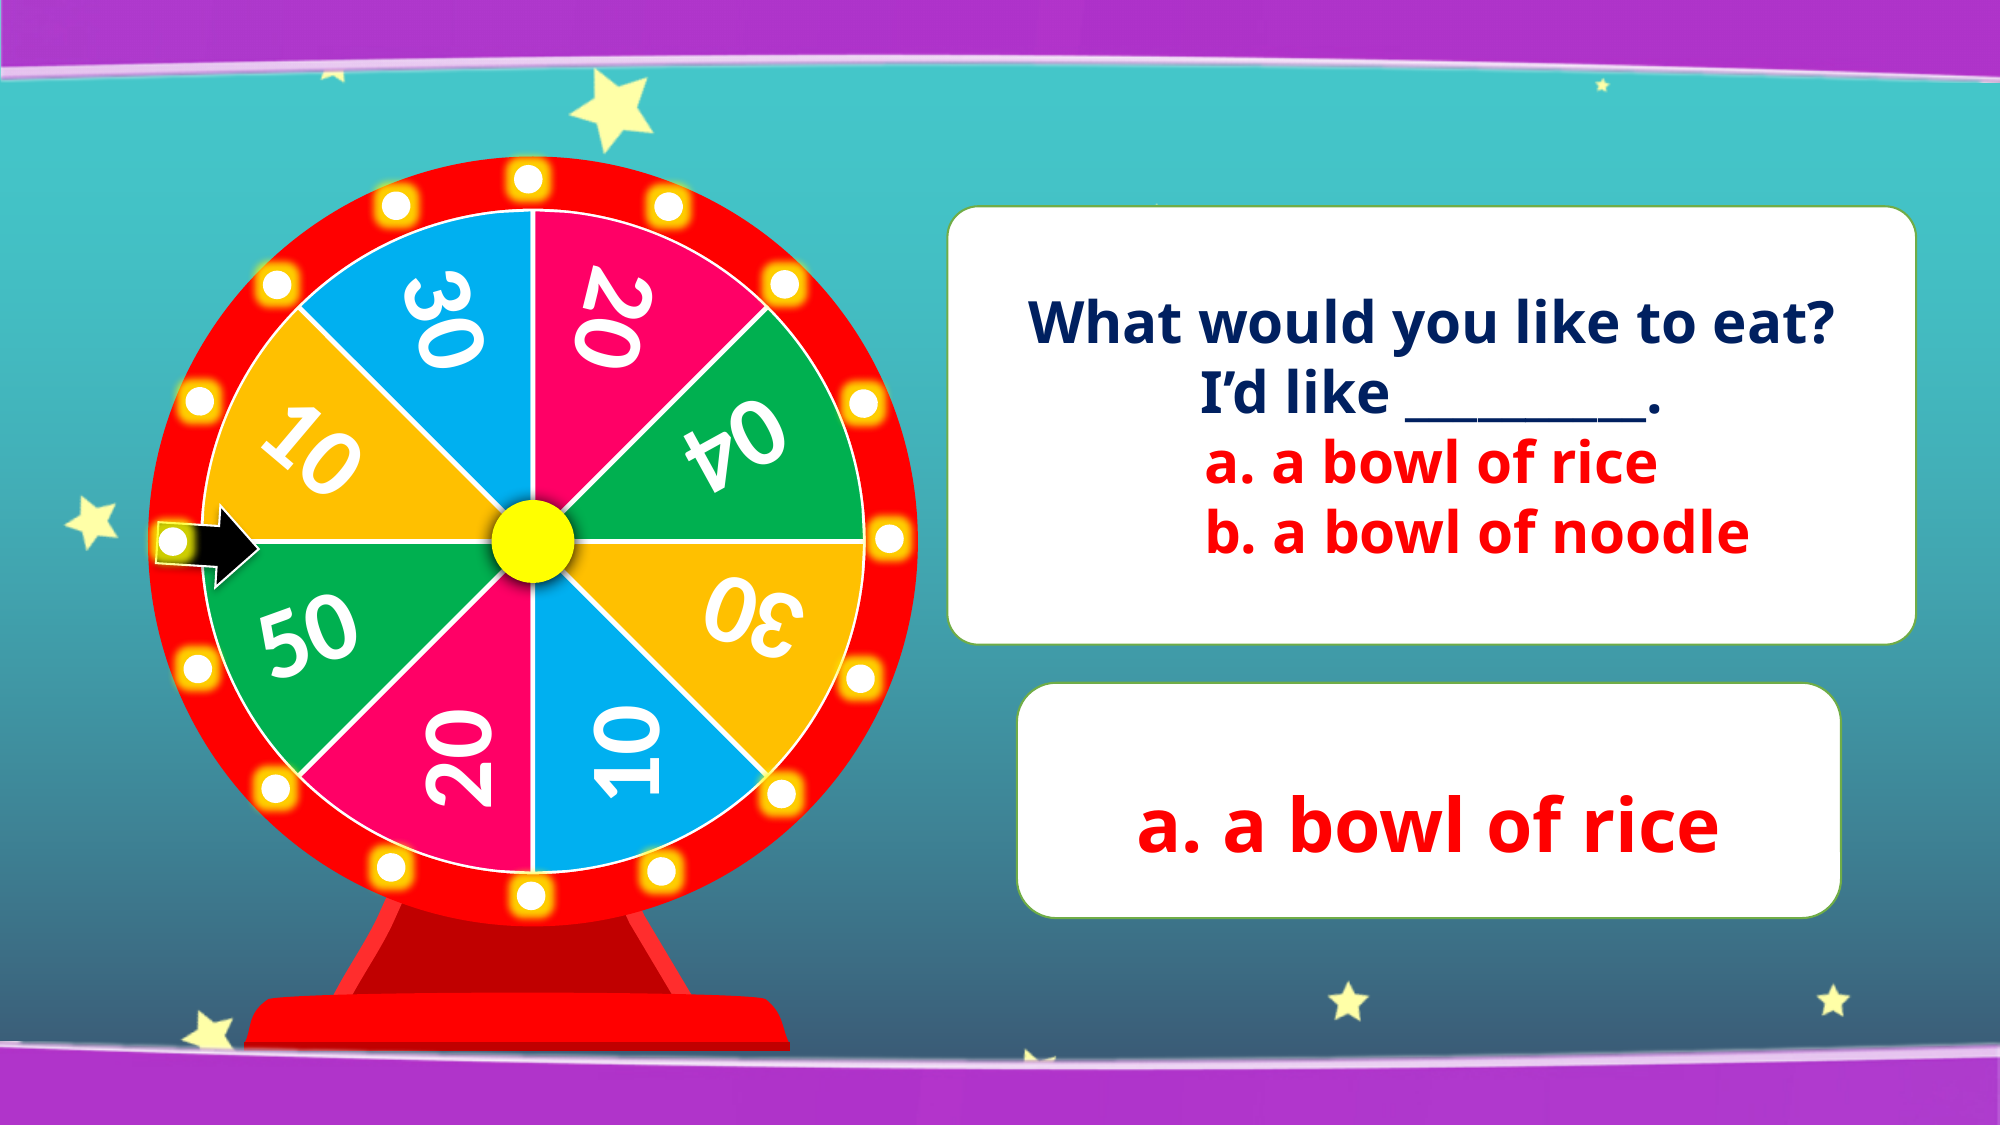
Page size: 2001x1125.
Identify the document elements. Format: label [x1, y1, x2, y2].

text_box [244, 901, 790, 1041]
text_box [174, 182, 892, 901]
picture [0, 0, 2000, 1125]
